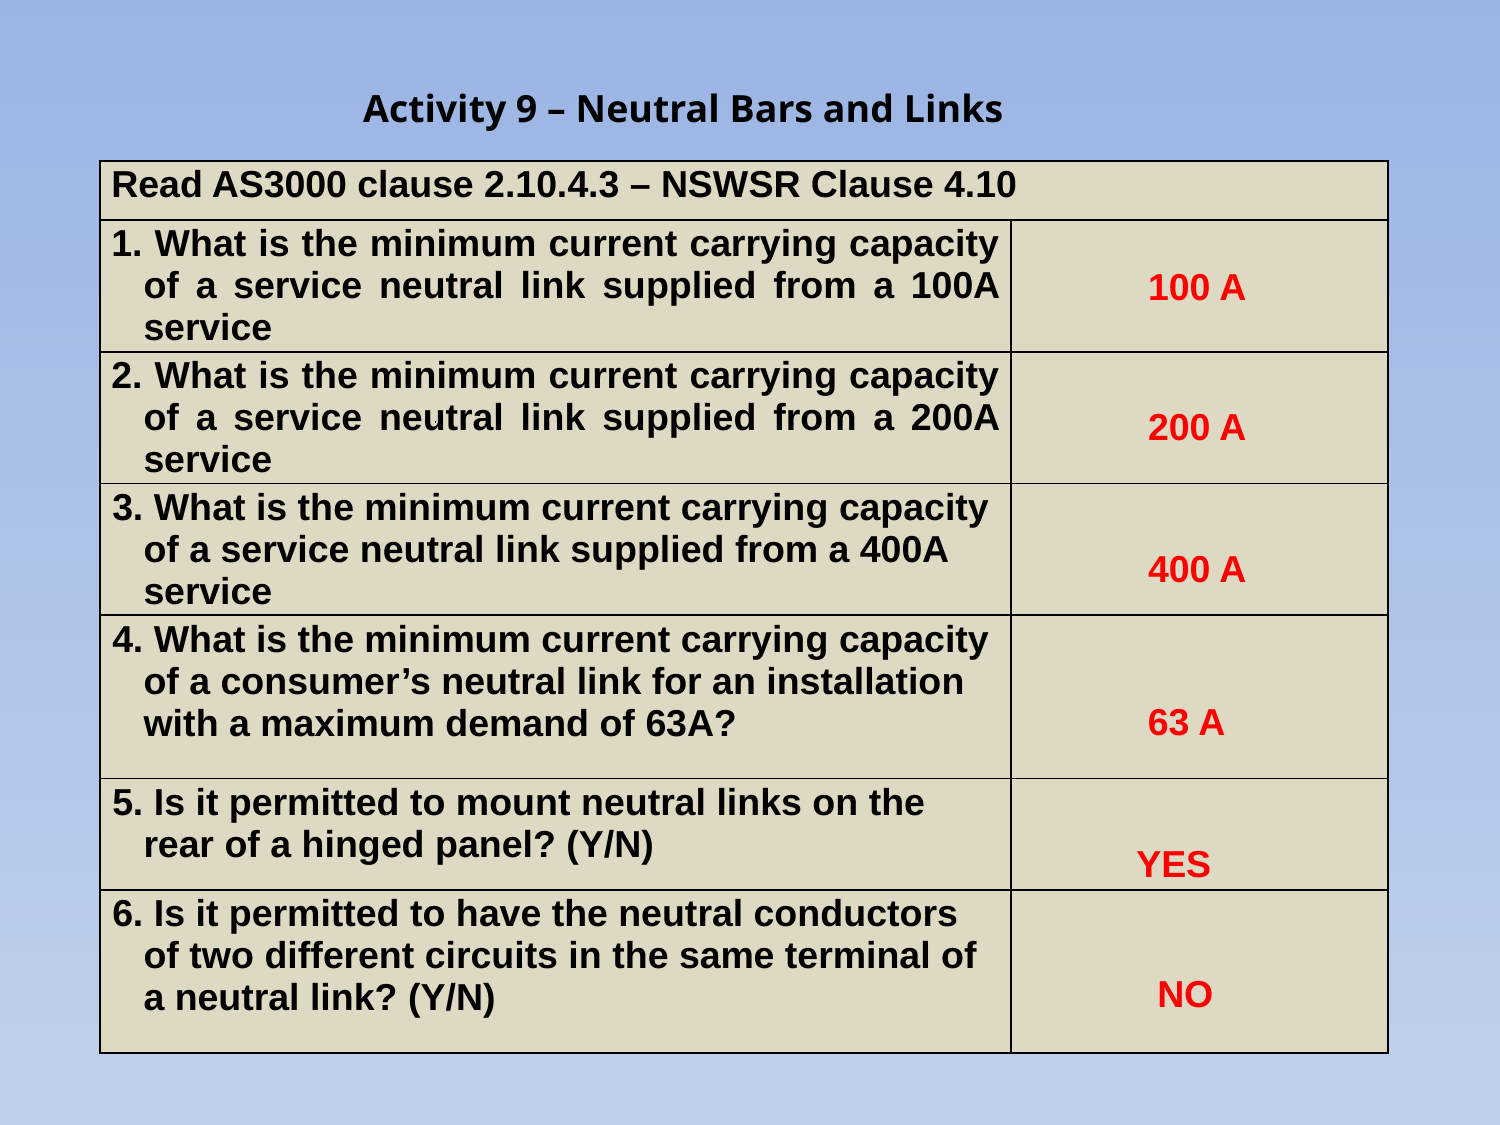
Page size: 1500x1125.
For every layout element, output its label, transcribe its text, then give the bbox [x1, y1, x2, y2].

table_cell 2. What is the minimum current carrying capacity of a service neutral link supplied from a 200A service [101, 353, 1010, 483]
text_box NO [1068, 962, 1365, 1023]
table_cell [1012, 221, 1387, 334]
table_cell [1012, 779, 1387, 889]
table_cell [1012, 410, 1387, 483]
text_box 200 A [1080, 395, 1377, 456]
table_cell 3. What is the minimum current carrying capacity of a service neutral link supplied from a 400A service [101, 484, 1010, 614]
table_cell [1012, 891, 1387, 1052]
text_box 100 A [1080, 255, 1377, 315]
table_cell [1012, 616, 1387, 778]
table_cell 6. Is it permitted to have the neutral conductors of two different circuits in the same terminal of a neutral link? (Y/N) [101, 891, 1010, 1052]
text_box Activity 9 – Neutral Bars and Links [348, 78, 1282, 138]
table_cell 4. What is the minimum current carrying capacity of a consumer’s neutral link for an installation with a maximum demand of 63A? [101, 616, 1010, 778]
text_box YES [1068, 832, 1365, 893]
table_cell [1012, 484, 1387, 614]
table_header Read AS3000 clause 2.10.4.3 – NSWSR Clause 4.10 [101, 162, 1387, 219]
text_box 63 A [1080, 690, 1376, 751]
table_cell 1. What is the minimum current carrying capacity of a service neutral link supplied from a 100A service [101, 221, 1010, 351]
table_cell 5. Is it permitted to mount neutral links on the rear of a hinged panel? (Y/N) [101, 779, 1010, 889]
text_box [435, 334, 1500, 410]
text_box 400 A [1080, 537, 1377, 597]
